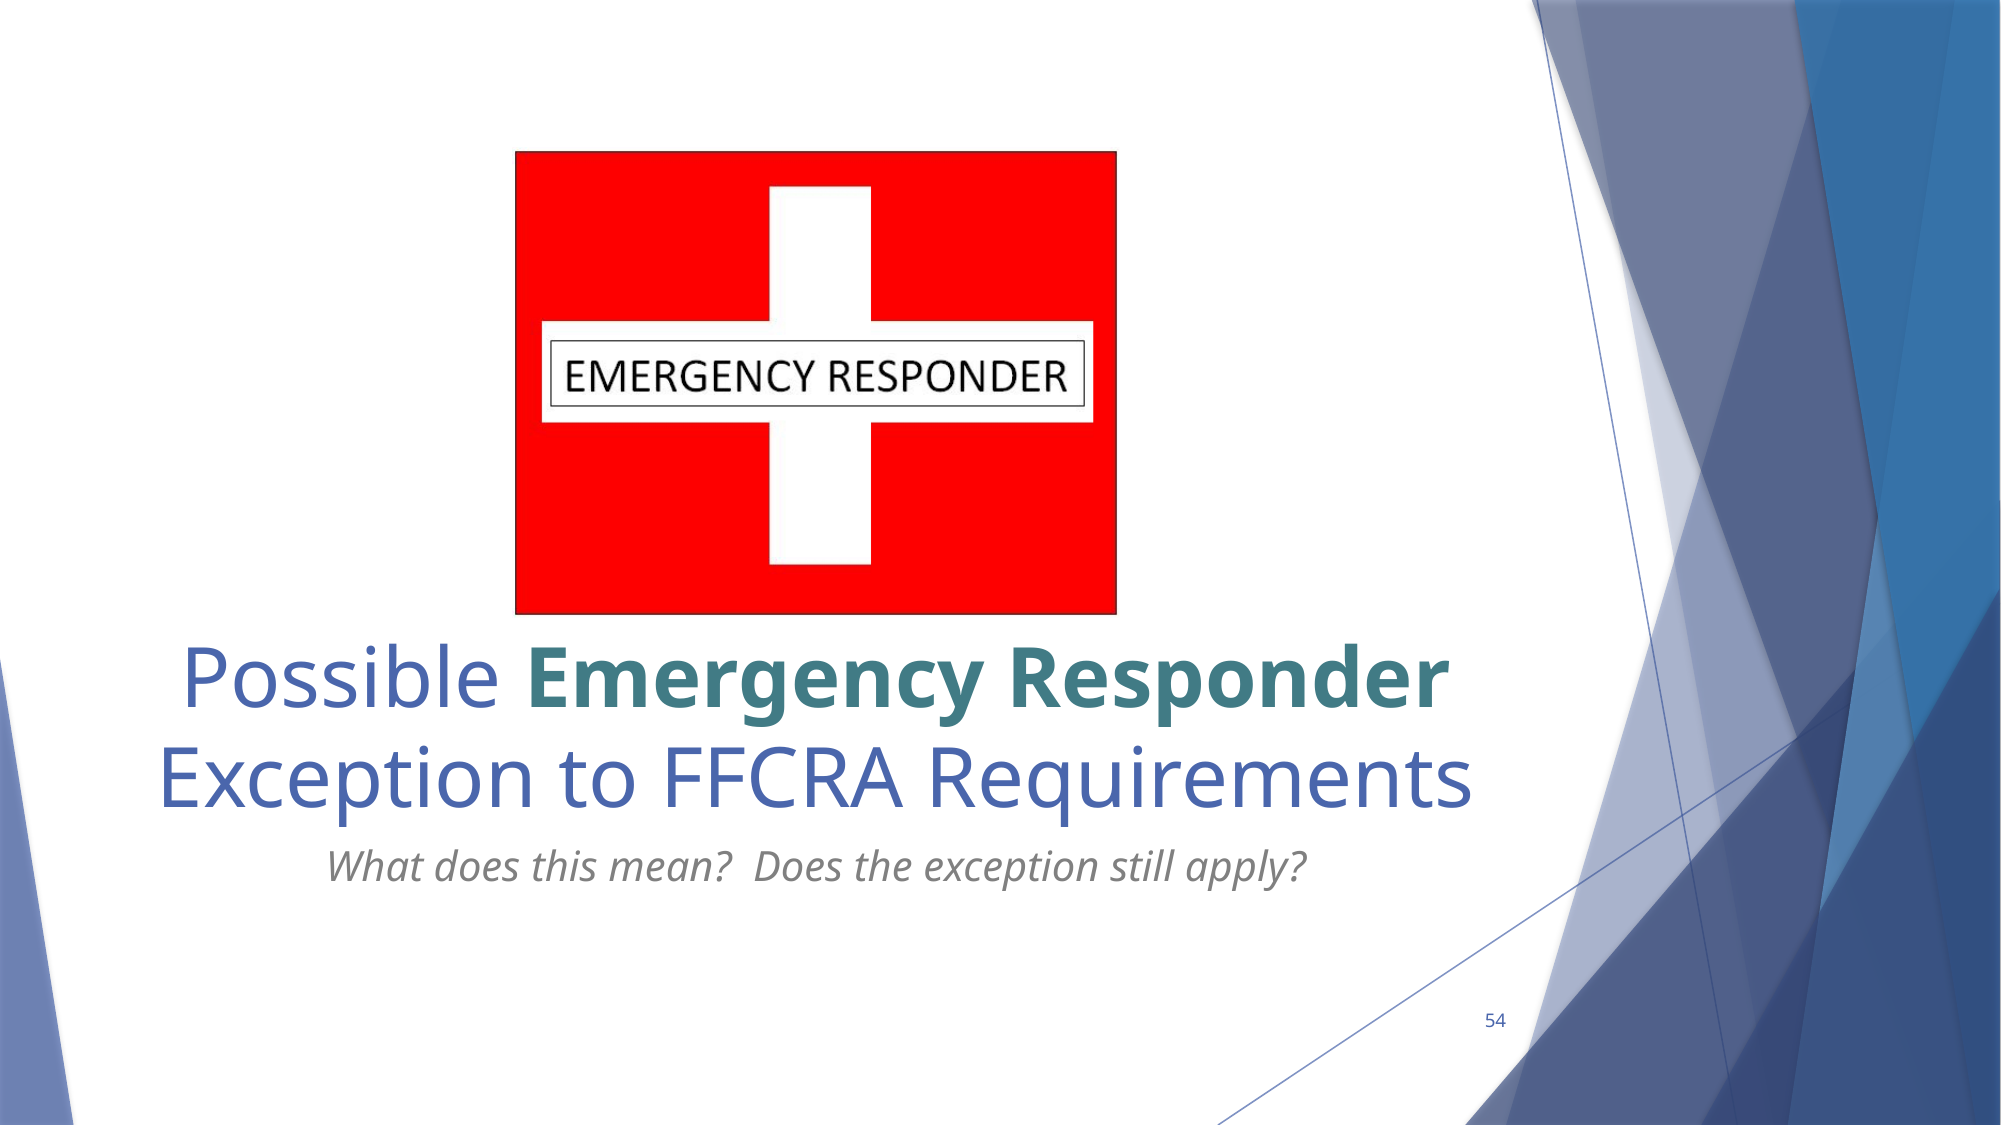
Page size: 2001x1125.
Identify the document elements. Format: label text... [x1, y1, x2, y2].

slide_number 54 [1409, 991, 1522, 1051]
title Possible Emergency Responder Exception to FFCRA Requirements [111, 532, 1522, 832]
list What does this mean? Does the exception still apply? [111, 832, 1522, 974]
picture [512, 146, 1121, 619]
